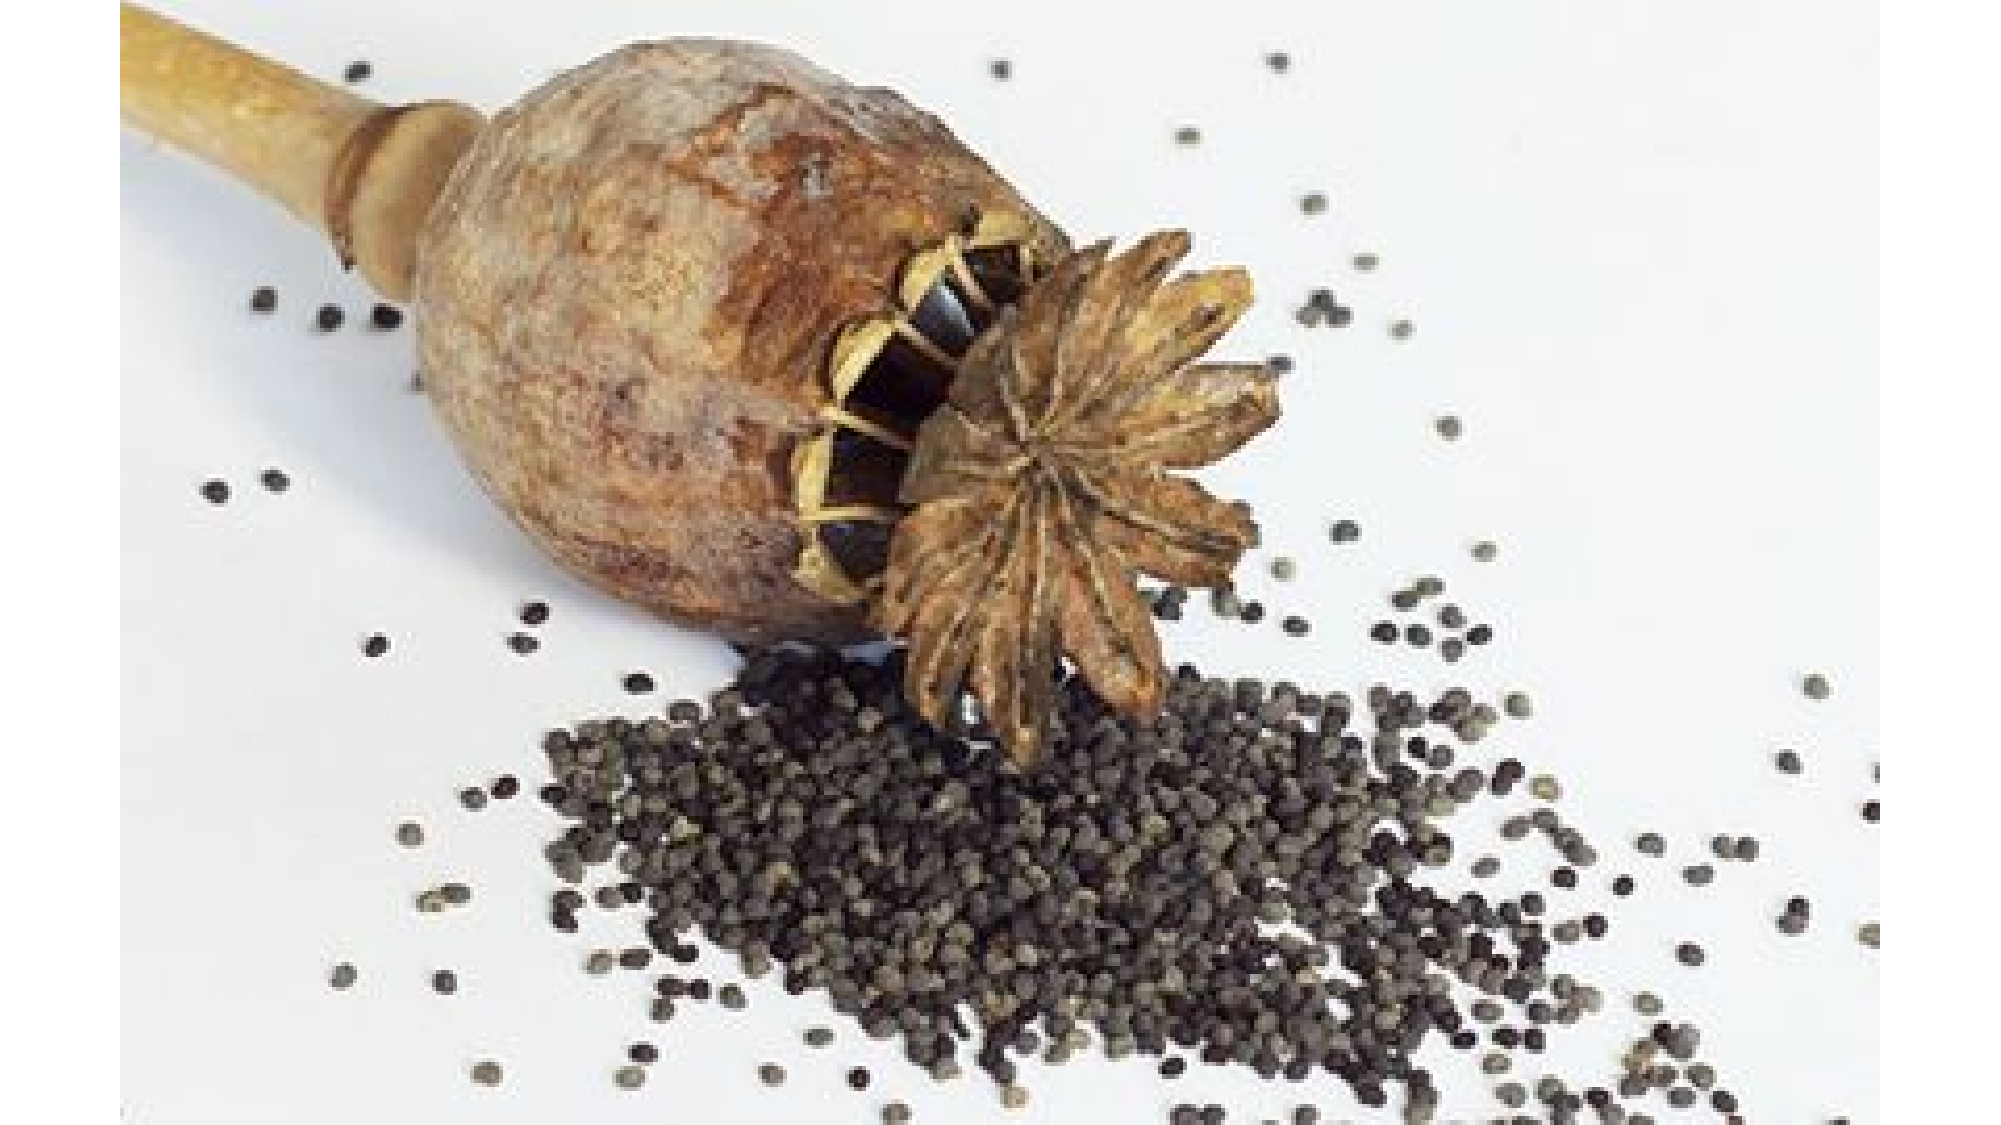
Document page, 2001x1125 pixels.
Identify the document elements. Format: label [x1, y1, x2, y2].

picture [120, 0, 1880, 1125]
